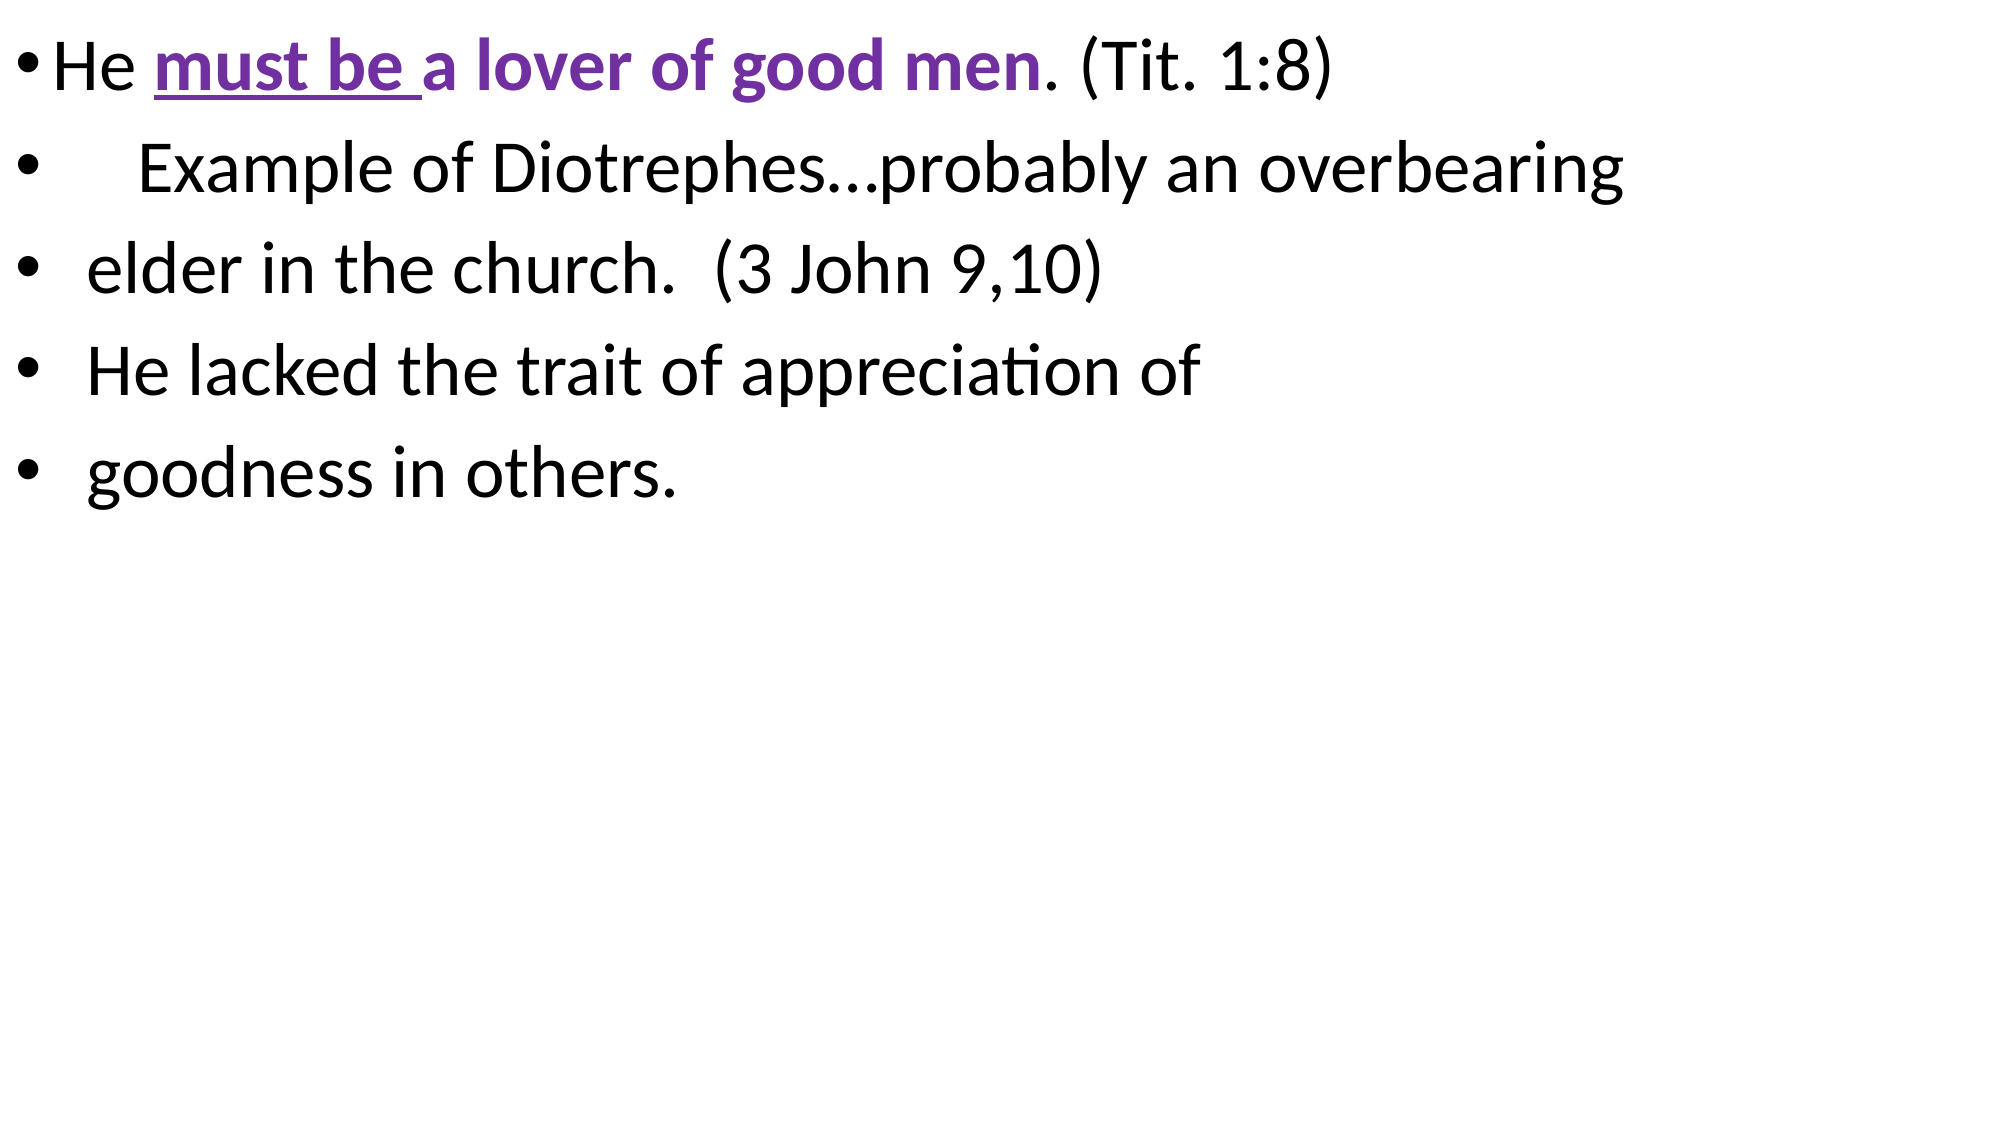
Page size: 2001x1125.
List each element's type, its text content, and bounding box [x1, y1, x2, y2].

list He must be a lover of good men. (Tit. 1:8) Example of Diotrephes…probably an overbearing elder in the church. (3 John 9,10) He lacked the trait of appreciation of goodness in others. [0, 17, 1985, 1125]
